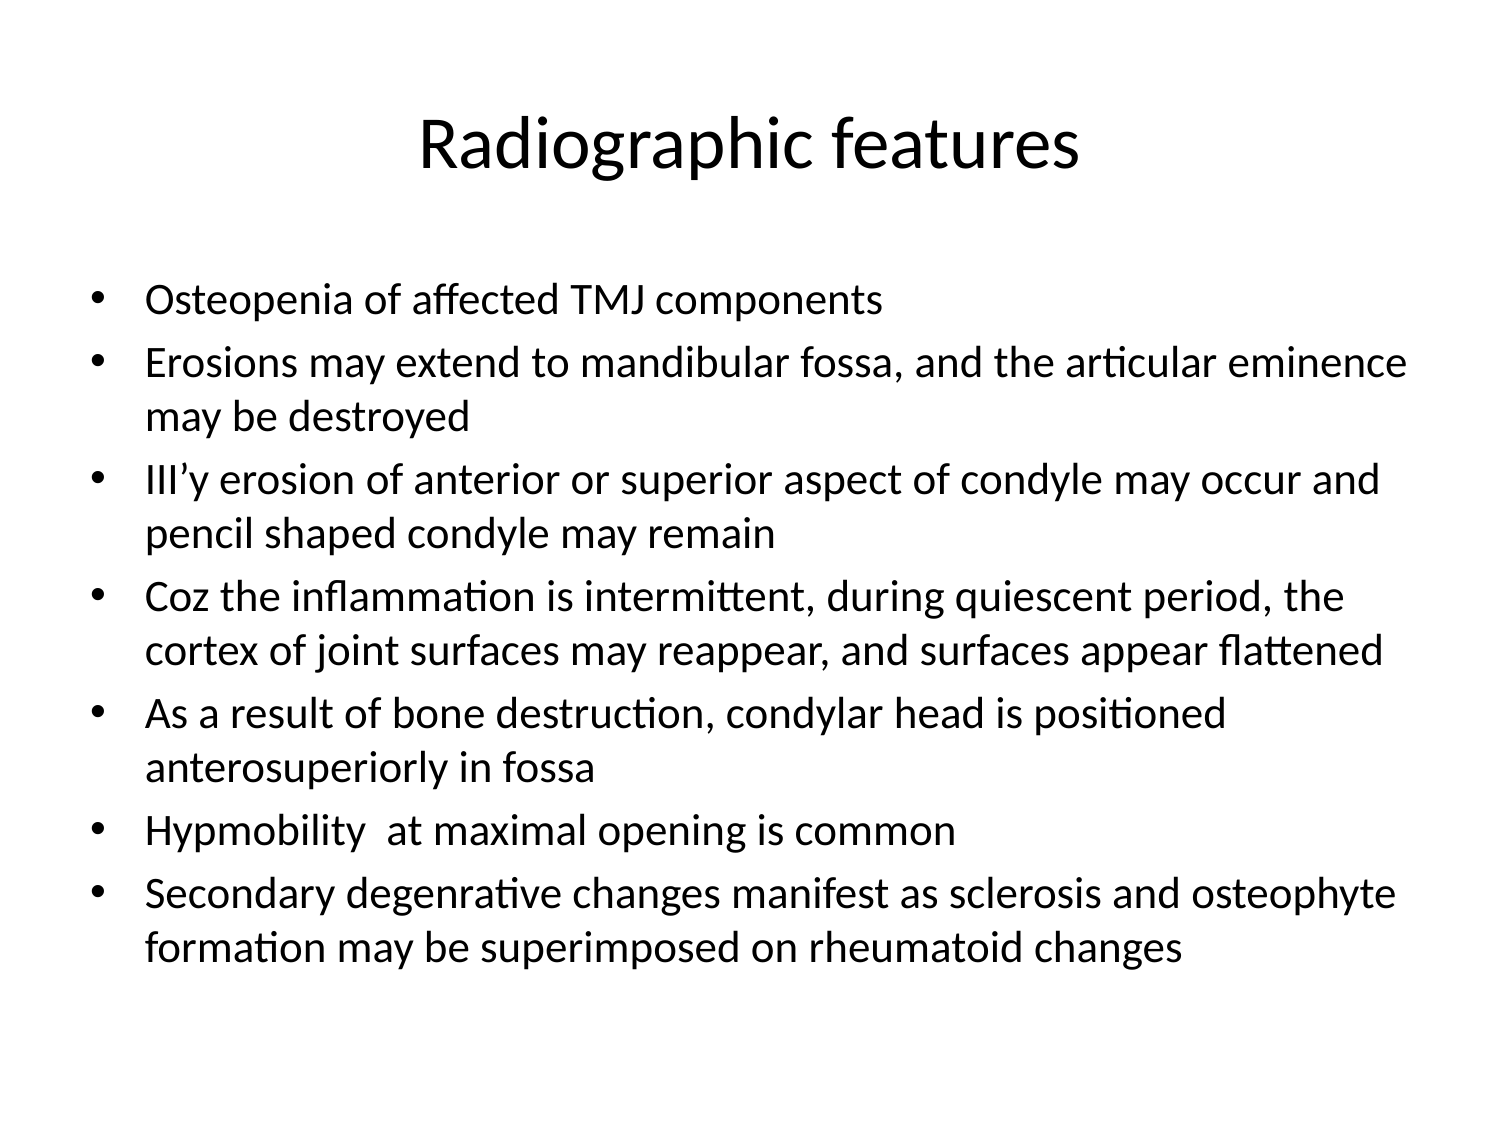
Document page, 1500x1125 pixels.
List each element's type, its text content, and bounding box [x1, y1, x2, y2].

list Osteopenia of affected TMJ components Erosions may extend to mandibular fossa, and the articular eminence may be destroyed III’y erosion of anterior or superior aspect of condyle may occur and pencil shaped condyle may remain Coz the inflammation is intermittent, during quiescent period, the cortex of joint surfaces may reappear, and surfaces appear flattened As a result of bone destruction, condylar head is positioned anterosuperiorly in fossa Hypmobility at maximal opening is common Secondary degenrative changes manifest as sclerosis and osteophyte formation may be superimposed on rheumatoid changes [75, 262, 1425, 1005]
title Radiographic features [75, 45, 1425, 233]
